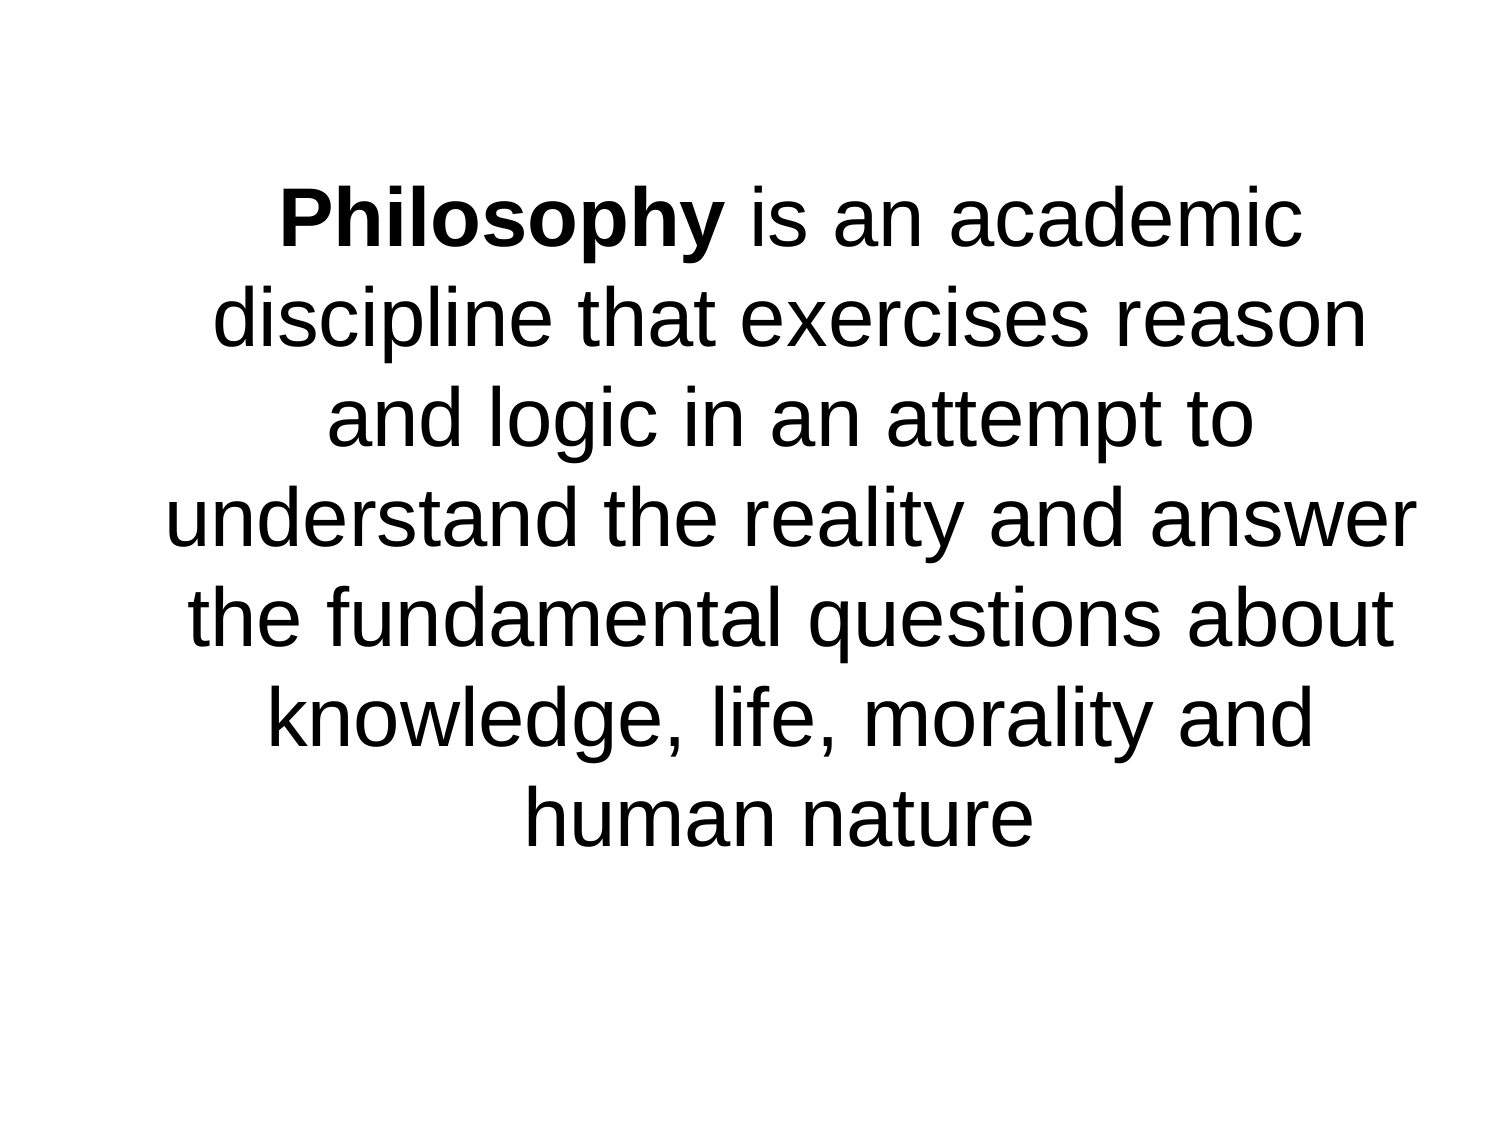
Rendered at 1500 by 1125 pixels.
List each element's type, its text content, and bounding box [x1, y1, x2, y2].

title Philosophy is an academic discipline that exercises reason and logic in an attempt to understand the reality and answer the fundamental questions about knowledge, life, morality and human nature [136, 392, 1447, 634]
